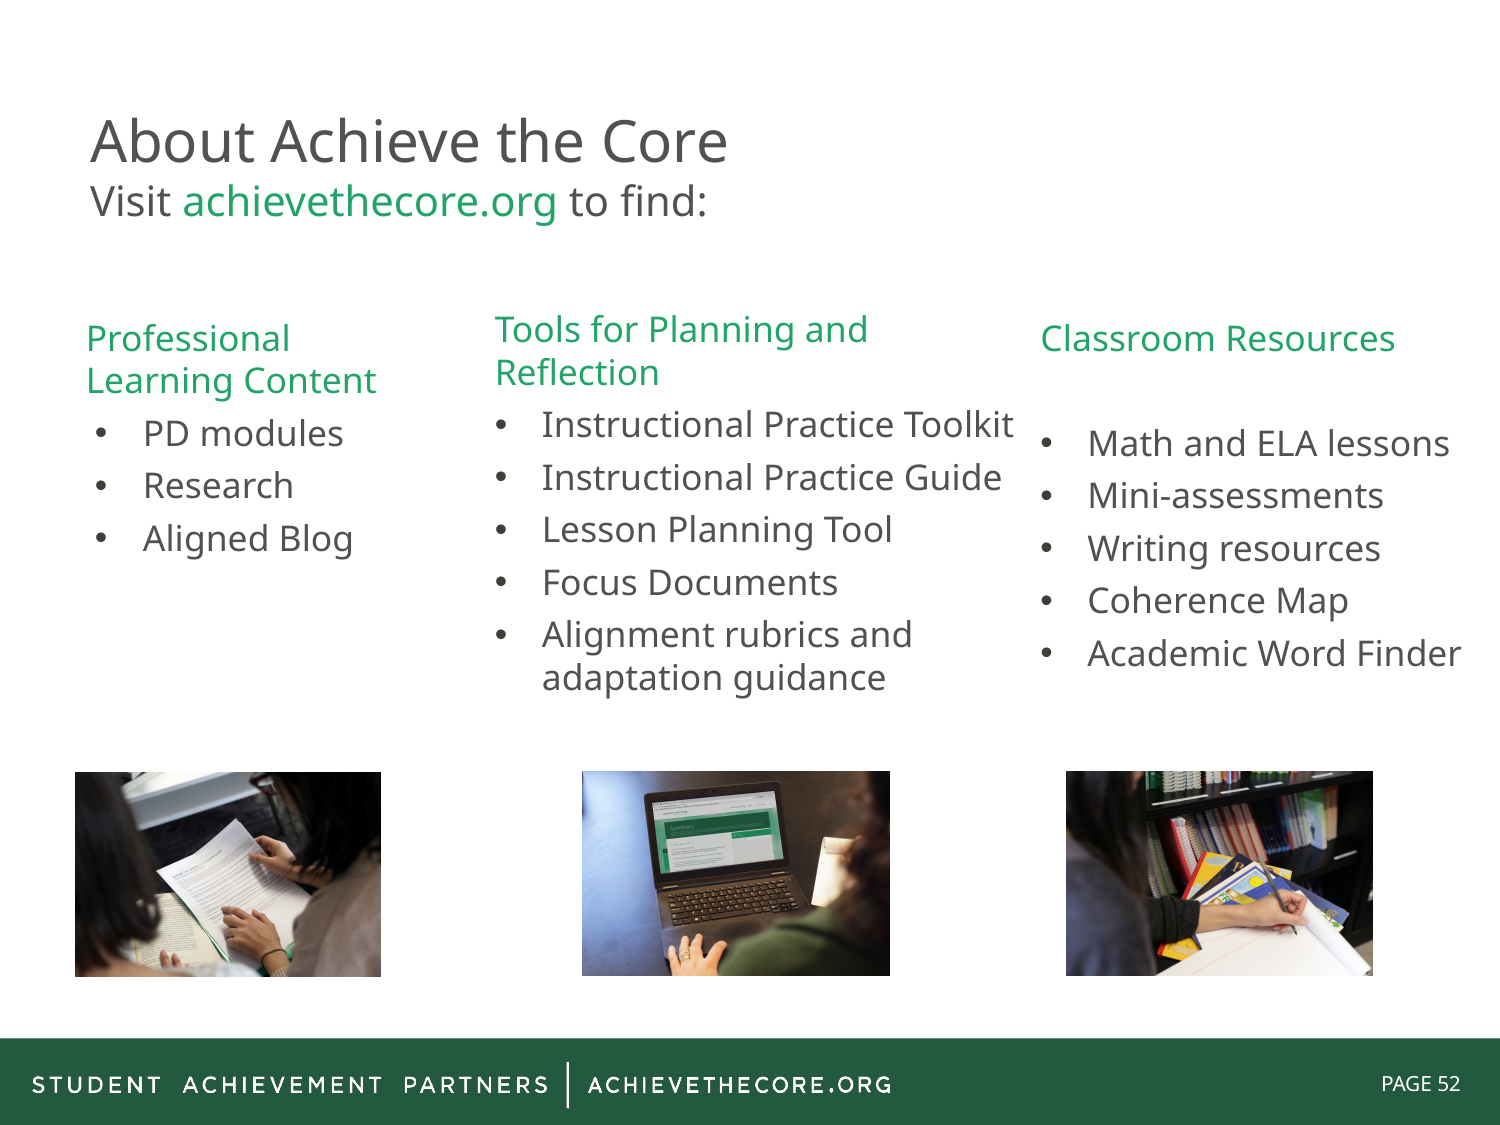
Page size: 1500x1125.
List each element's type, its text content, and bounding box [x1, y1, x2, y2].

list Classroom Resources Math and ELA lessons Mini-assessments Writing resources Coherence Map Academic Word Finder [1025, 300, 1479, 1044]
title About Achieve the Core Visit achievethecore.org to find: [75, 45, 1425, 285]
list Professional Learning Content PD modules Research Aligned Blog [70, 300, 431, 669]
picture [582, 771, 890, 977]
picture [1065, 771, 1374, 977]
picture [74, 772, 381, 977]
list Tools for Planning and Reflection Instructional Practice Toolkit Instructional Practice Guide Lesson Planning Tool Focus Documents Alignment rubrics and adaptation guidance [479, 292, 1047, 1035]
picture [12, 1055, 911, 1112]
